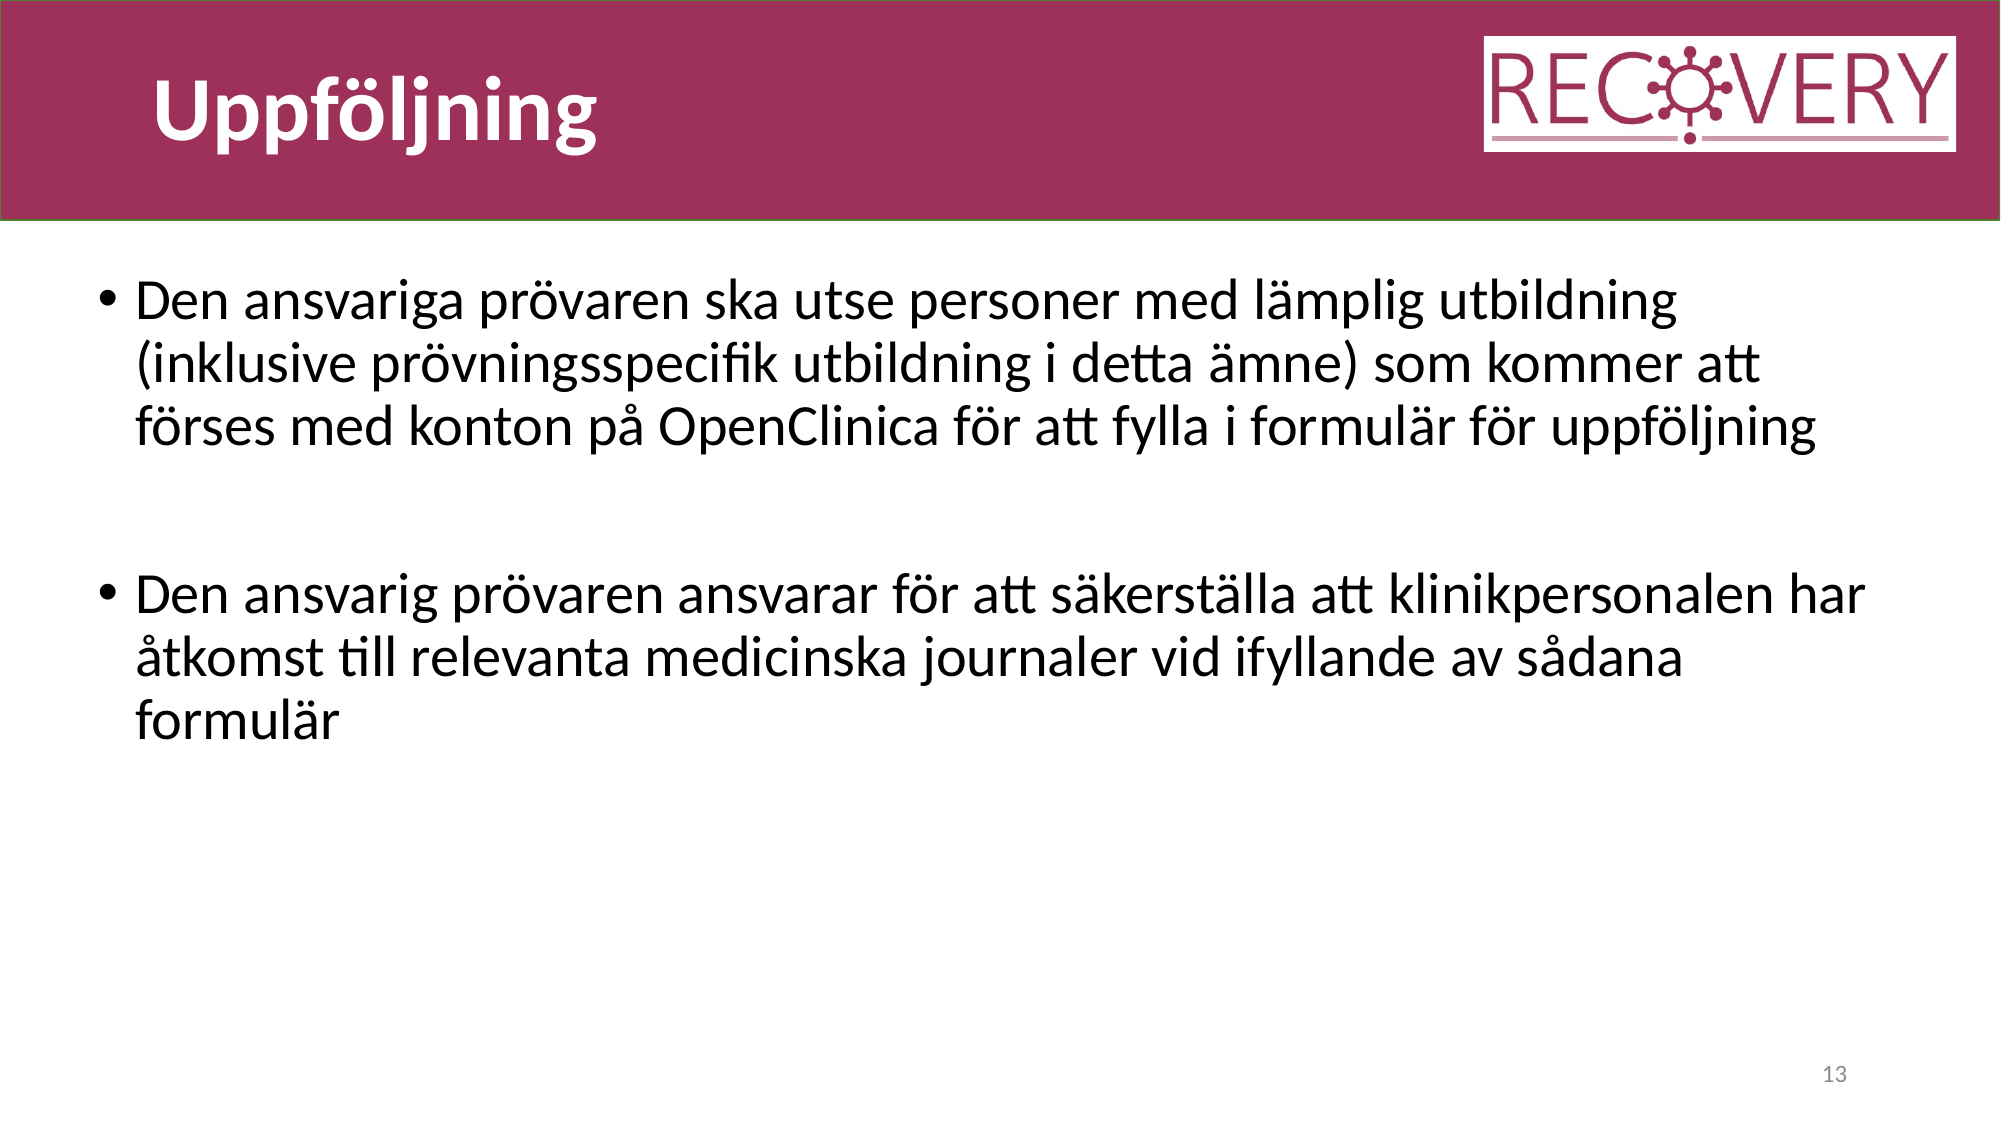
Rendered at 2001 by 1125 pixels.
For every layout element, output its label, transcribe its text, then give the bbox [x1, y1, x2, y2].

slide_number 13 [1412, 1042, 1863, 1103]
picture [1863, 36, 1957, 152]
list Den ansvariga prövaren ska utse personer med lämplig utbildning (inklusive prövningsspecifik utbildning i detta ämne) som kommer att förses med konton på OpenClinica för att fylla i formulär för uppföljning Den ansvarig prövaren ansvarar för att säkerställa att klinikpersonalen har åtkomst till relevanta medicinska journaler vid ifyllande av sådana formulär [82, 261, 1917, 1014]
title Uppföljning [137, 2, 1863, 220]
